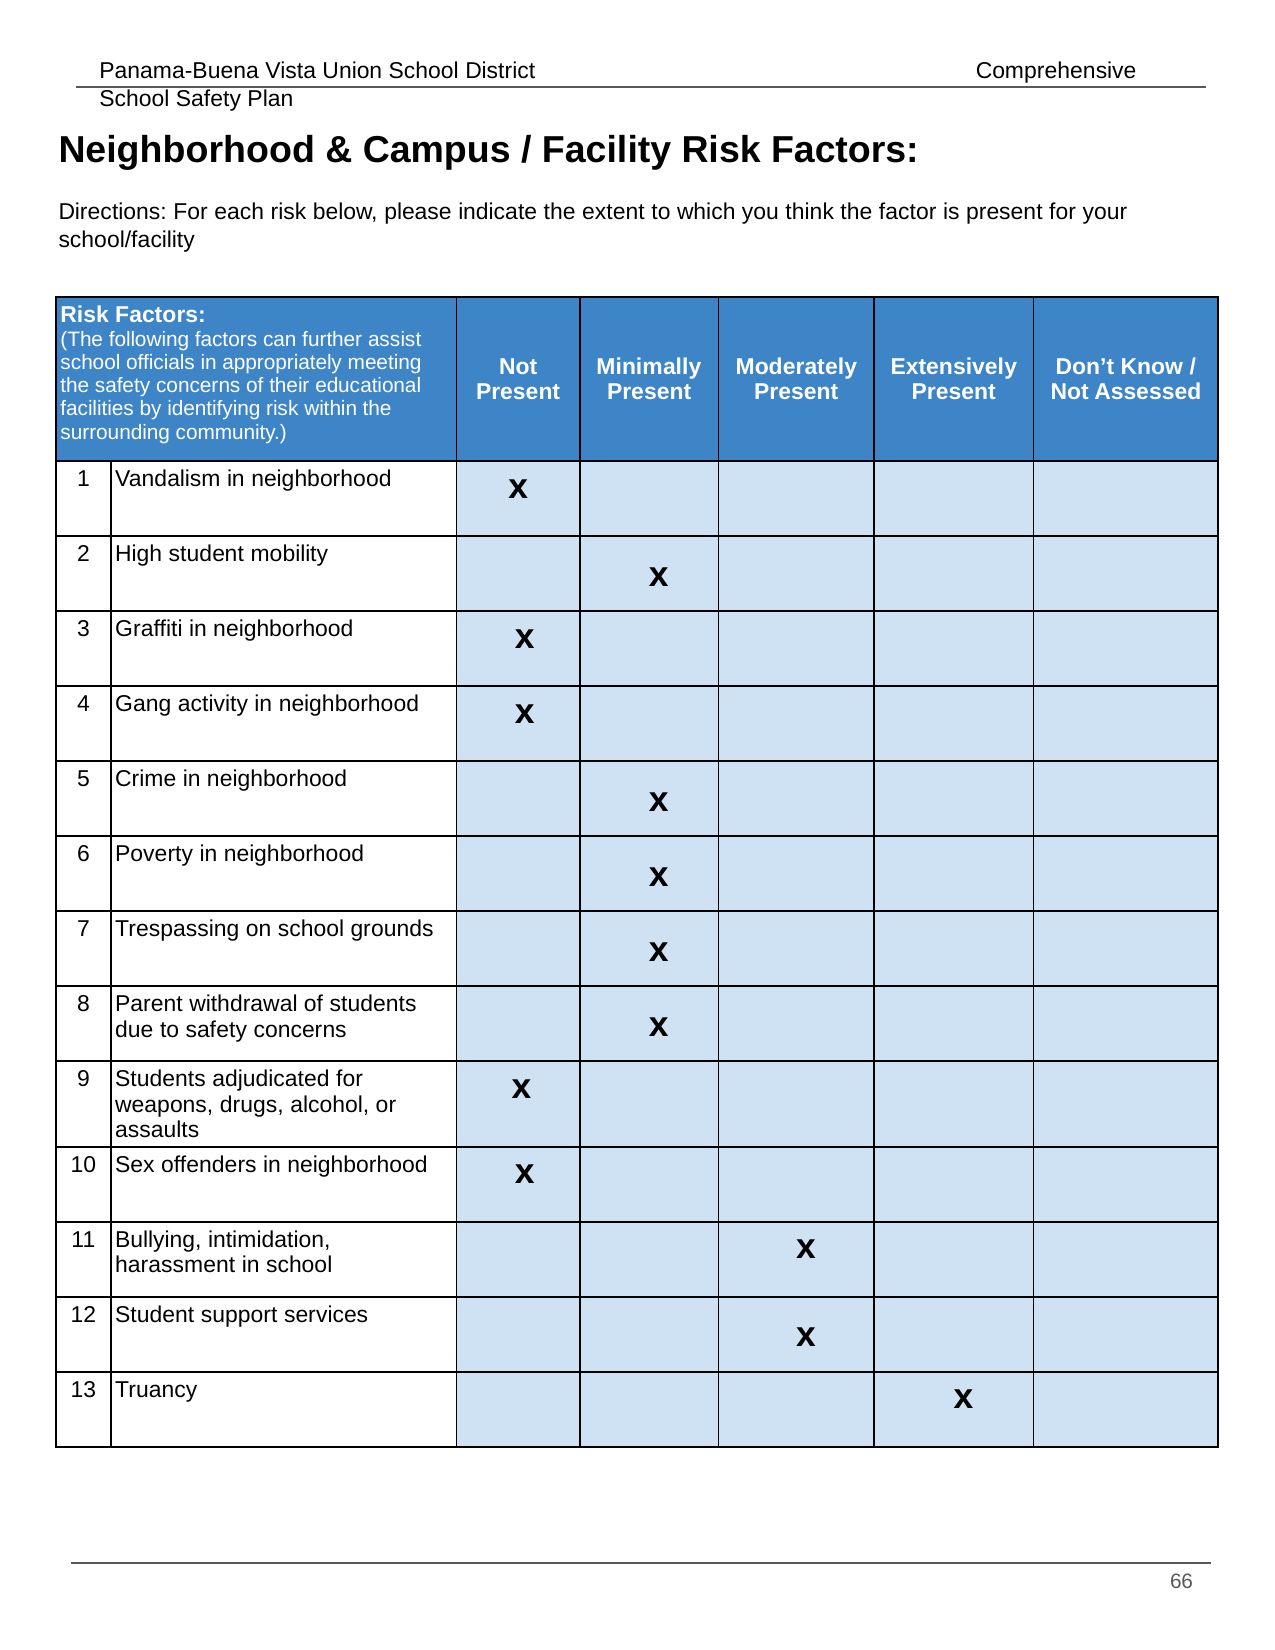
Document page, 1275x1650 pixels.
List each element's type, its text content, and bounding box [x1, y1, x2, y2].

table_cell [719, 762, 873, 835]
table_cell x [457, 1148, 579, 1221]
table_cell High student mobility [112, 537, 456, 610]
table_cell [457, 837, 579, 910]
table_cell [457, 987, 579, 1060]
table_cell [875, 1148, 1033, 1221]
table_cell Crime in neighborhood [112, 762, 456, 835]
table_cell Vandalism in neighborhood [112, 462, 456, 535]
table_cell [875, 1062, 1033, 1146]
table_cell [719, 1062, 873, 1146]
title Neighborhood & Campus / Facility Risk Factors: Directions: For each risk below, please indicate the extent to which you think the factor is present for your school/facility [43, 109, 1232, 256]
table_cell [581, 612, 718, 685]
table_cell [719, 987, 873, 1060]
table_cell [719, 837, 873, 910]
table_cell x [719, 1223, 873, 1296]
table_cell [1034, 762, 1217, 835]
table_cell x [875, 1373, 1033, 1446]
table_cell [581, 462, 718, 535]
table_cell Parent withdrawal of students due to safety concerns [112, 987, 456, 1060]
table_cell [581, 1373, 718, 1446]
table_cell 3 [57, 612, 110, 685]
table_cell [581, 1062, 718, 1146]
table_cell [581, 1298, 718, 1371]
table_cell [1034, 1223, 1217, 1296]
table_cell [719, 537, 873, 610]
table_cell [875, 687, 1033, 760]
table_cell [457, 1298, 579, 1371]
table_cell Student support services [112, 1298, 456, 1371]
table_cell 9 [57, 1062, 110, 1146]
table_cell [719, 462, 873, 535]
table_header Extensively Present [875, 298, 1033, 460]
table_cell x [719, 1298, 873, 1371]
table_cell x [581, 912, 718, 985]
table_cell [875, 537, 1033, 610]
table_cell [875, 1298, 1033, 1371]
table_cell 12 [57, 1298, 110, 1371]
table_cell x [581, 987, 718, 1060]
table_cell x [581, 537, 718, 610]
table_header Not Present [457, 298, 579, 460]
slide_number ‹#› [1131, 1552, 1208, 1623]
table_cell [457, 537, 579, 610]
table_cell [1034, 462, 1217, 535]
table_cell 8 [57, 987, 110, 1060]
table_cell Bullying, intimidation, harassment in school [112, 1223, 456, 1296]
table_cell 7 [57, 912, 110, 985]
table_cell [875, 762, 1033, 835]
table_cell [1034, 912, 1217, 985]
table_cell [1034, 687, 1217, 760]
table_cell [875, 987, 1033, 1060]
table_cell Trespassing on school grounds [112, 912, 456, 985]
table_cell [1034, 1298, 1217, 1371]
table_cell [719, 1373, 873, 1446]
table_cell [719, 1148, 873, 1221]
table_cell x [457, 687, 579, 760]
table_header Risk Factors: (The following factors can further assist school officials in appropriately meeting the safety concerns of their educational facilities by identifying risk within the surrounding community.) [57, 298, 456, 460]
table_cell [1034, 612, 1217, 685]
table_cell 11 [57, 1223, 110, 1296]
table_cell [719, 912, 873, 985]
table_header Minimally Present [581, 298, 718, 460]
table_cell [581, 1148, 718, 1221]
table_cell [1034, 1373, 1217, 1446]
table_cell Sex offenders in neighborhood [112, 1148, 456, 1221]
table_cell 1 [57, 462, 110, 535]
table_cell [457, 762, 579, 835]
table_cell [719, 687, 873, 760]
table_cell 2 [57, 537, 110, 610]
table_cell [457, 1373, 579, 1446]
table_cell [1034, 987, 1217, 1060]
table_cell x [457, 1062, 579, 1146]
table_cell 4 [57, 687, 110, 760]
table_cell [581, 687, 718, 760]
table_cell [719, 612, 873, 685]
table_cell [875, 912, 1033, 985]
table_cell [875, 837, 1033, 910]
table_cell [581, 1223, 718, 1296]
table_cell 10 [57, 1148, 110, 1221]
table_cell Truancy [112, 1373, 456, 1446]
table_cell [1034, 1062, 1217, 1146]
table_cell 5 [57, 762, 110, 835]
table_cell x [581, 837, 718, 910]
table_cell Gang activity in neighborhood [112, 687, 456, 760]
table_cell Poverty in neighborhood [112, 837, 456, 910]
table_cell 6 [57, 837, 110, 910]
table_cell [875, 1223, 1033, 1296]
table_cell [457, 912, 579, 985]
table_header Moderately Present [719, 298, 873, 460]
table_cell [457, 1223, 579, 1296]
table_cell [1034, 1148, 1217, 1221]
table_cell x [457, 612, 579, 685]
table_header Don’t Know / Not Assessed [1034, 298, 1217, 460]
table_cell [875, 612, 1033, 685]
table_cell x [457, 462, 579, 535]
table_cell 13 [57, 1373, 110, 1446]
table_cell x [581, 762, 718, 835]
table_cell [875, 462, 1033, 535]
table_cell [1034, 837, 1217, 910]
table_cell [1034, 537, 1217, 610]
table_cell Students adjudicated for weapons, drugs, alcohol, or assaults [112, 1062, 456, 1146]
table_cell Graffiti in neighborhood [112, 612, 456, 685]
